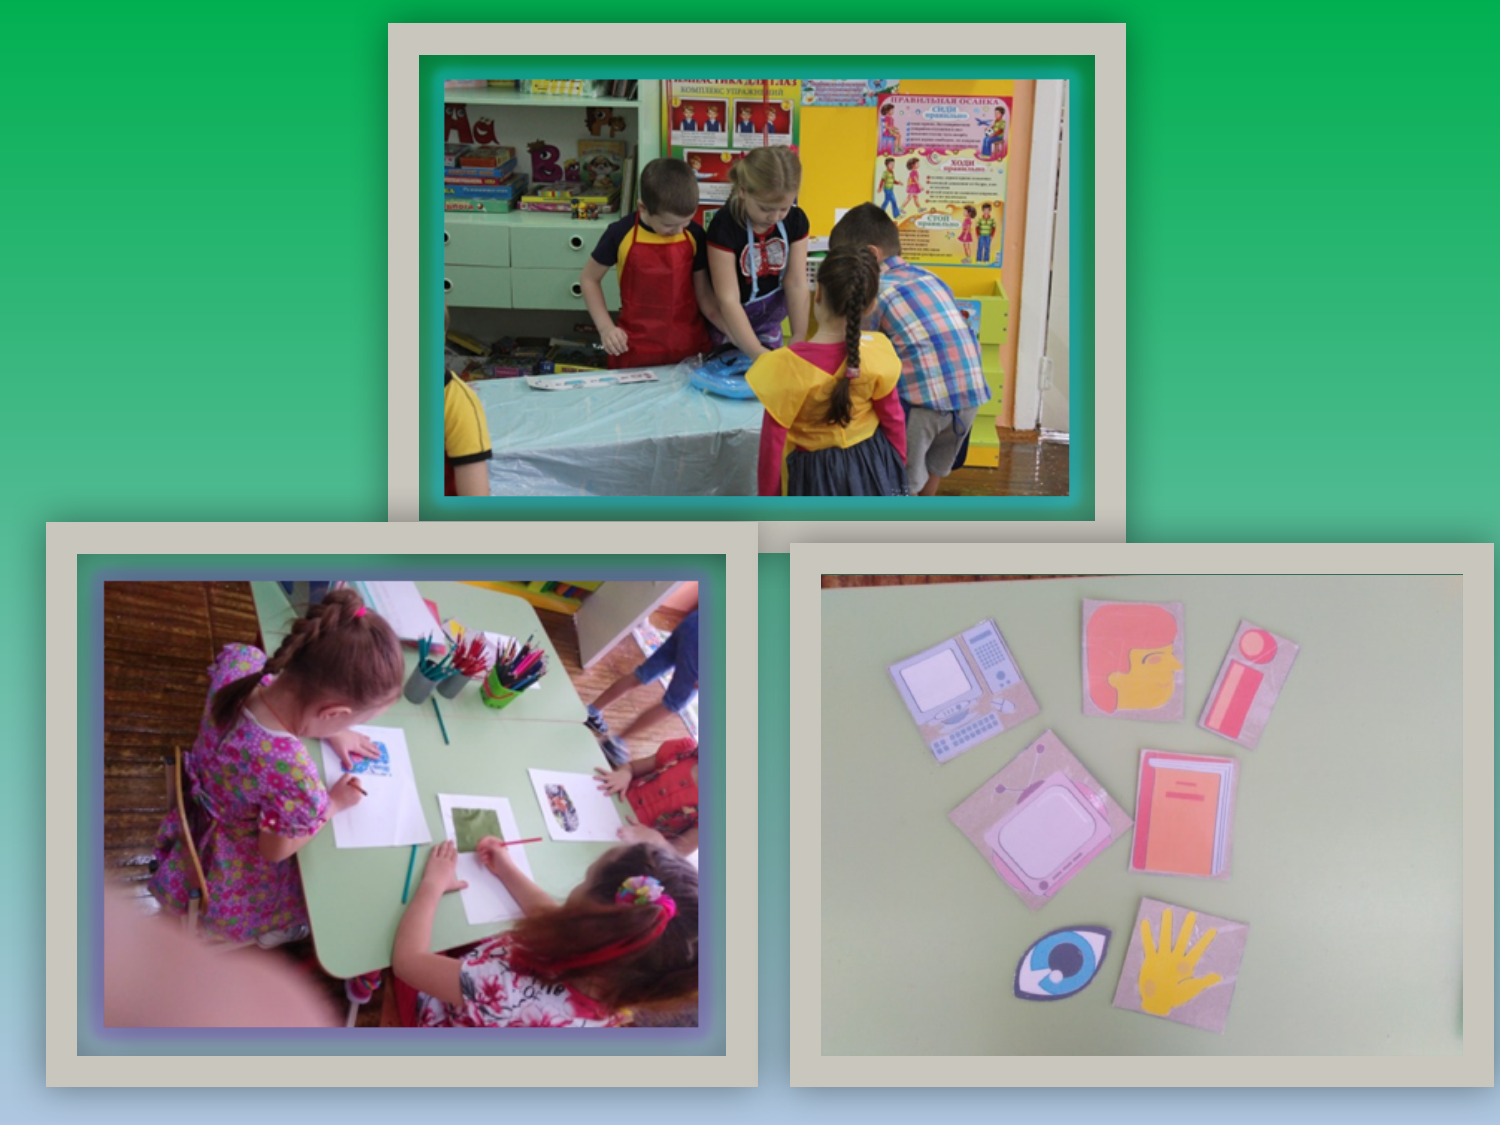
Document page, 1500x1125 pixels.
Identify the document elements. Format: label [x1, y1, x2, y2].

picture [76, 553, 727, 1056]
picture [820, 573, 1463, 1056]
picture [418, 54, 1096, 522]
